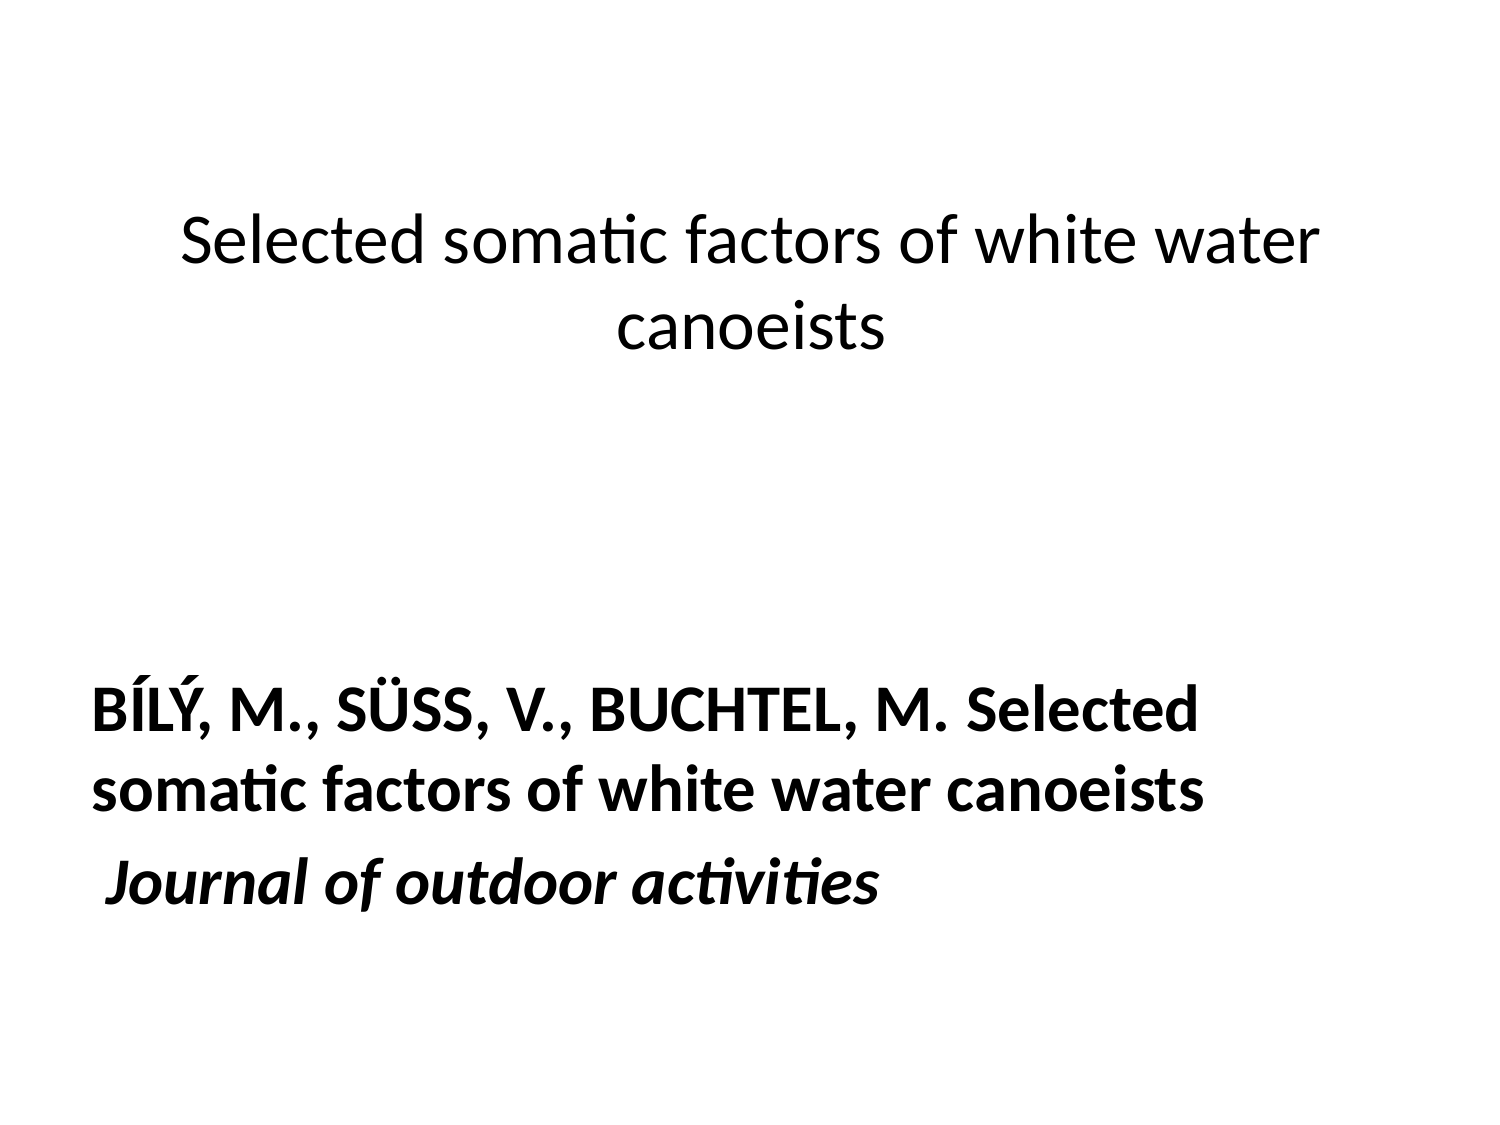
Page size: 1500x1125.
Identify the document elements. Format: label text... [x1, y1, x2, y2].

list BÍLÝ, M., SÜSS, V., BUCHTEL, M. Selected somatic factors of white water canoeists Journal of outdoor activities [76, 656, 1425, 957]
title Selected somatic factors of white water canoeists [76, 184, 1427, 372]
